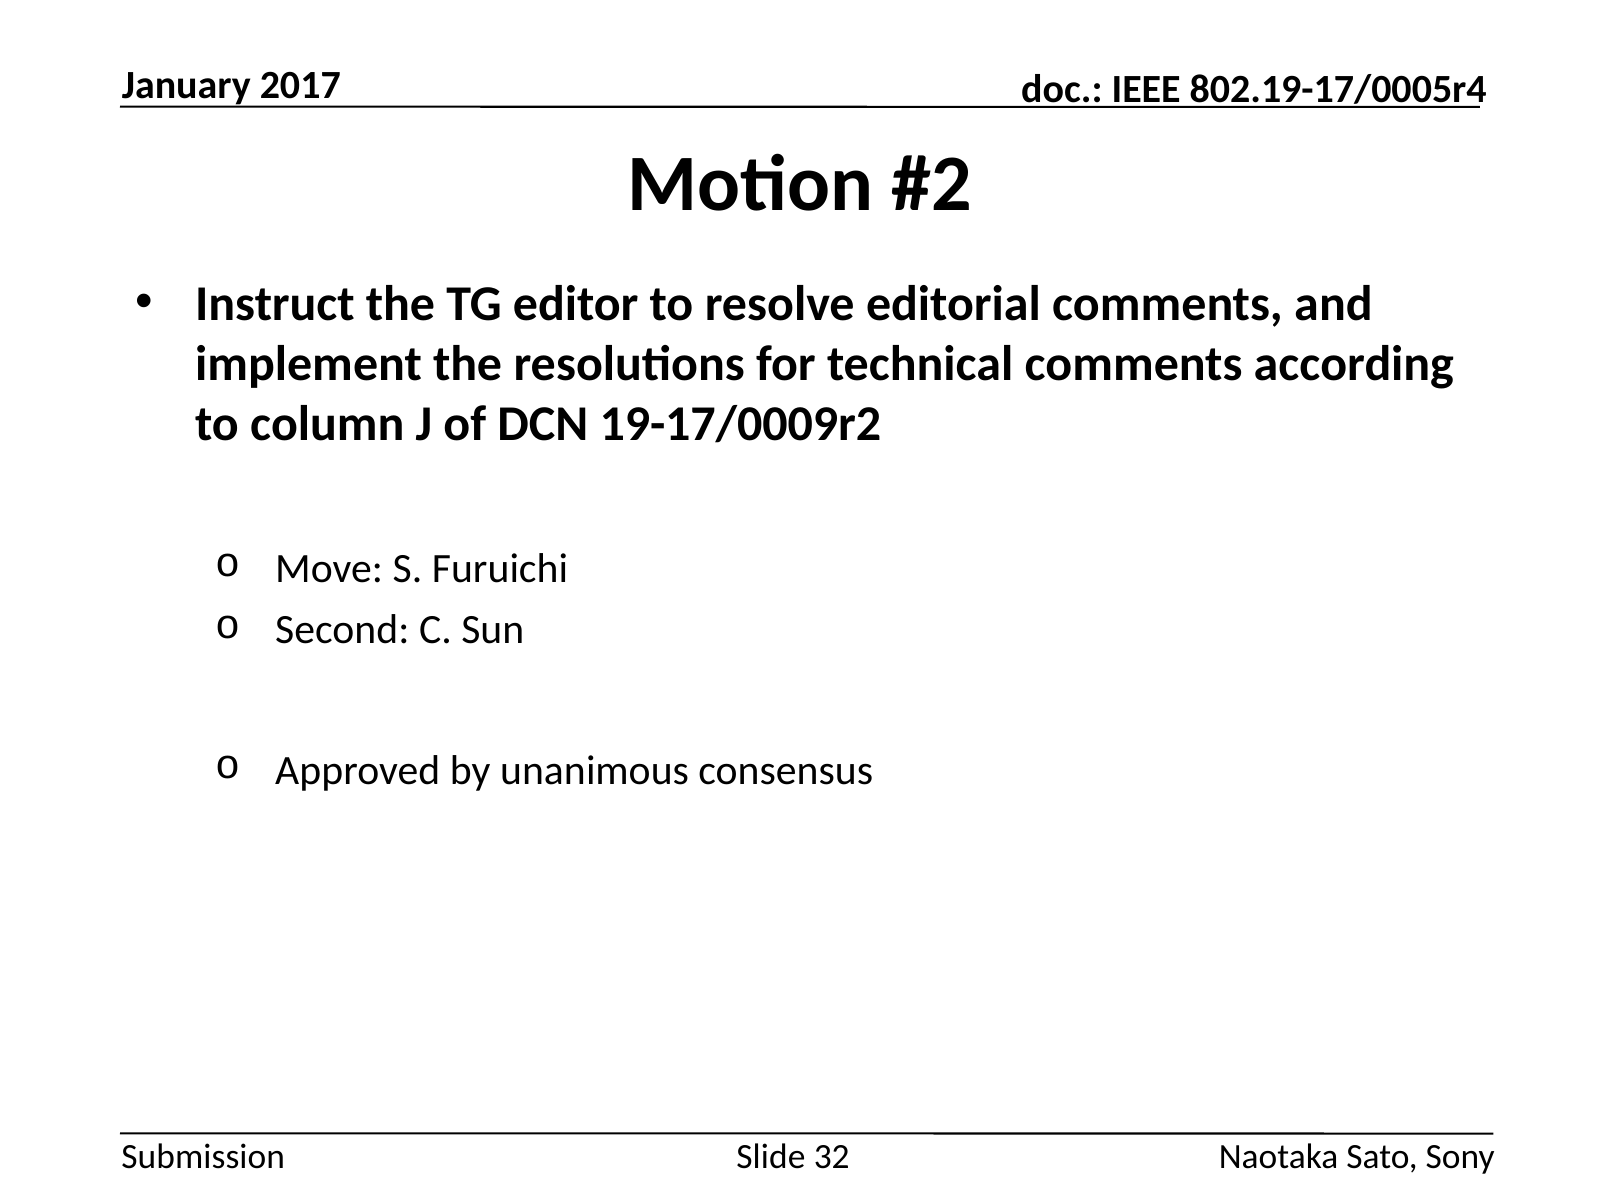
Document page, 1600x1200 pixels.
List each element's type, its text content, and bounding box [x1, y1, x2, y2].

footer Naotaka Sato, Sony [937, 1132, 1495, 1174]
title Motion #2 [119, 119, 1480, 238]
list Instruct the TG editor to resolve editorial comments, and implement the resolutions for technical comments according to column J of DCN 19-17/0009r2 Move: S. Furuichi Second: C. Sun Approved by unanimous consensus [119, 262, 1480, 1126]
slide_number Slide 32 [733, 1132, 854, 1197]
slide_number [121, 58, 451, 107]
